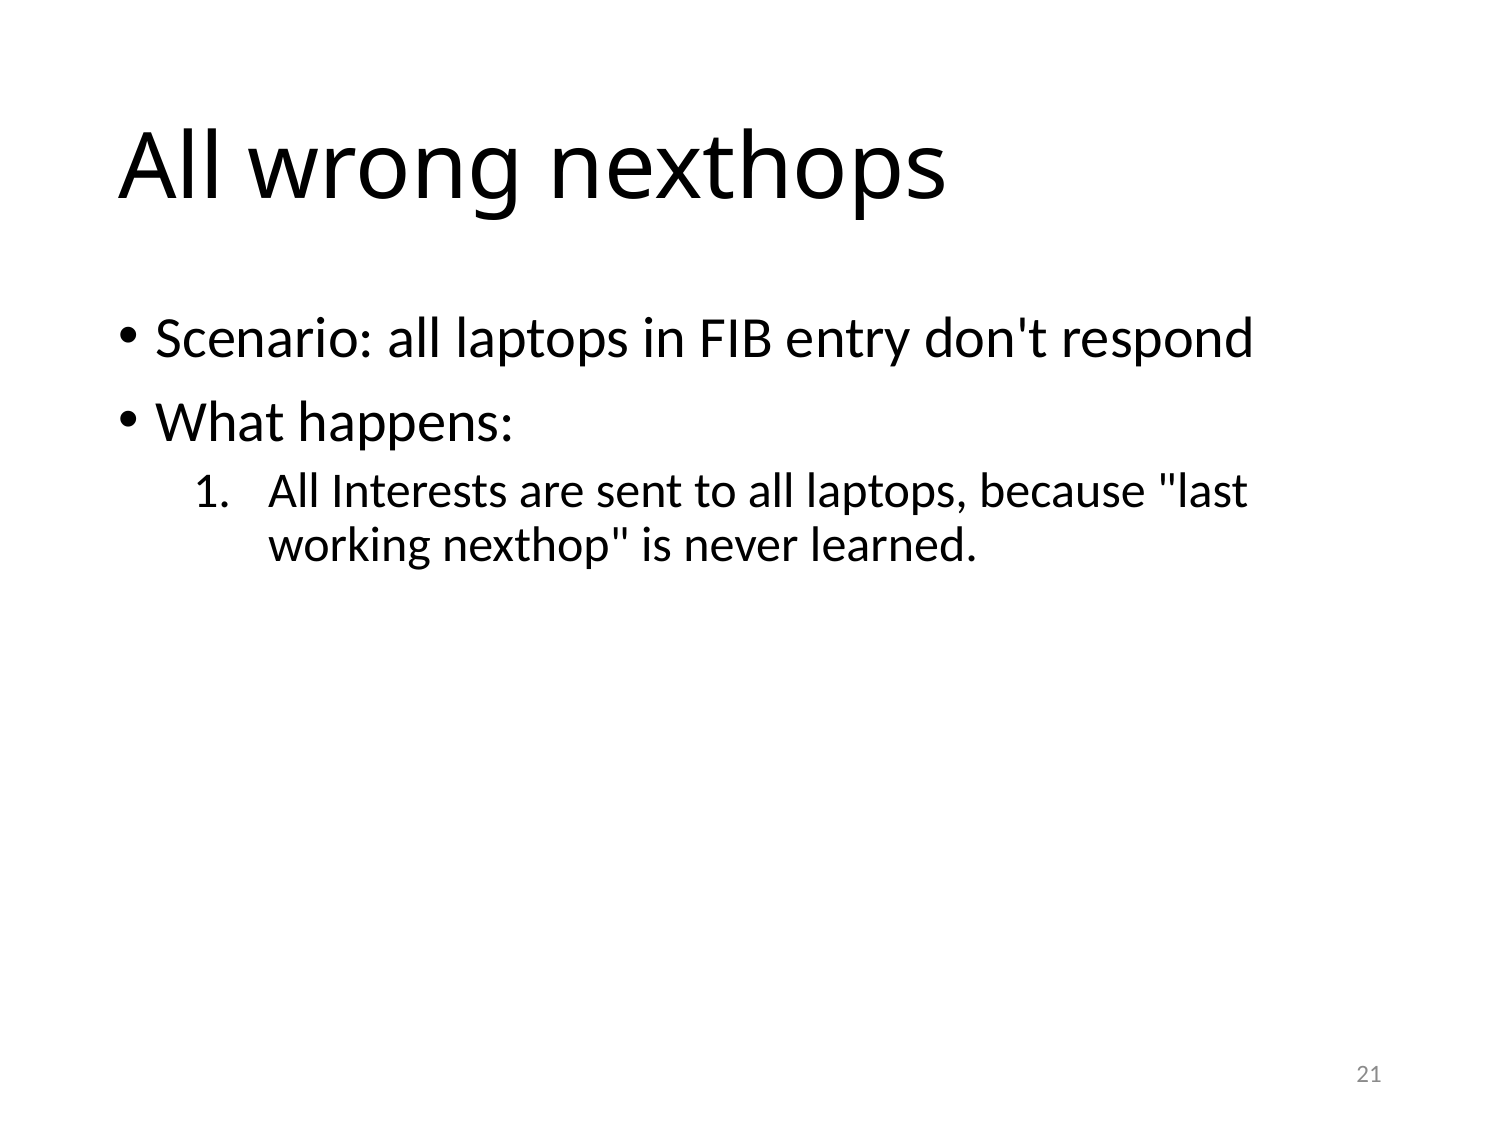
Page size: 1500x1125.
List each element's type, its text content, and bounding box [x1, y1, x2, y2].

slide_number 21 [1059, 1042, 1397, 1103]
title All wrong nexthops [103, 59, 1397, 278]
list Scenario: all laptops in FIB entry don't respond What happens: All Interests are sent to all laptops, because "last working nexthop" is never learned. [103, 299, 1397, 1014]
